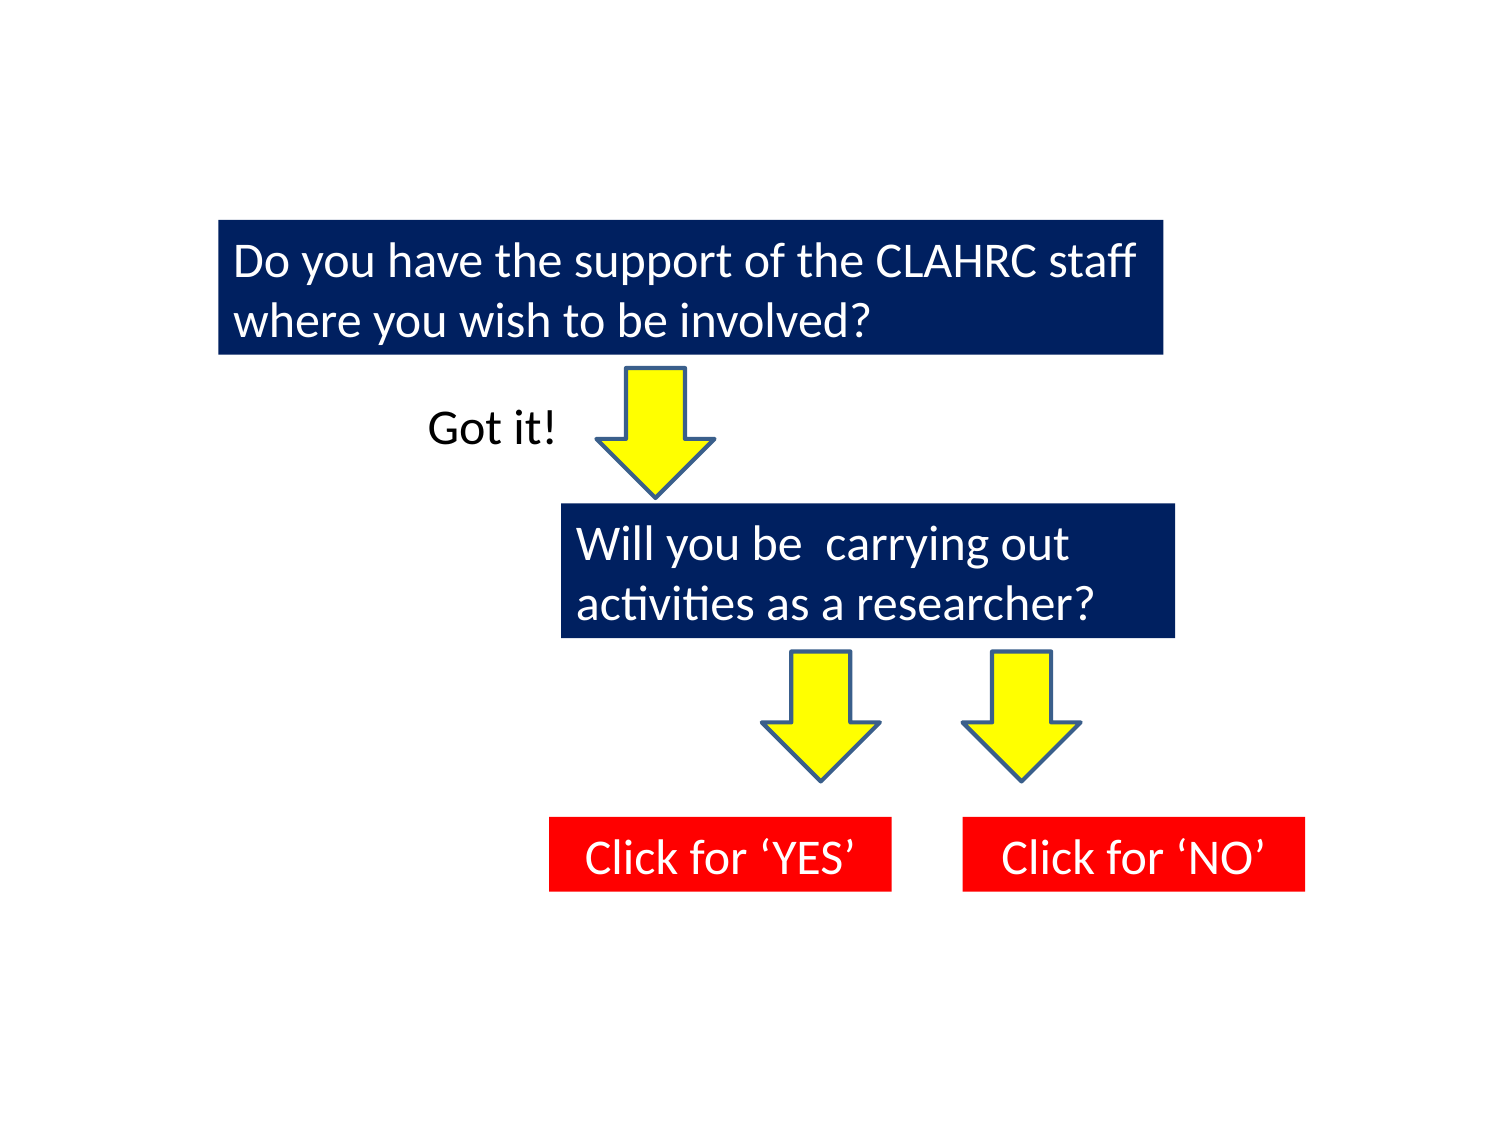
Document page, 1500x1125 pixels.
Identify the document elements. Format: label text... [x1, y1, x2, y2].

text_box Got it! [360, 386, 573, 462]
text_box Click for ‘NO’ [962, 816, 1306, 892]
text_box Do you have the support of the CLAHRC staff where you wish to be involved? [218, 219, 1164, 355]
text_box [594, 365, 717, 501]
text_box [759, 649, 882, 784]
text_box [960, 649, 1083, 784]
text_box Will you be carrying out activities as a researcher? [561, 503, 1176, 639]
text_box Click for ‘YES’ [549, 816, 892, 892]
